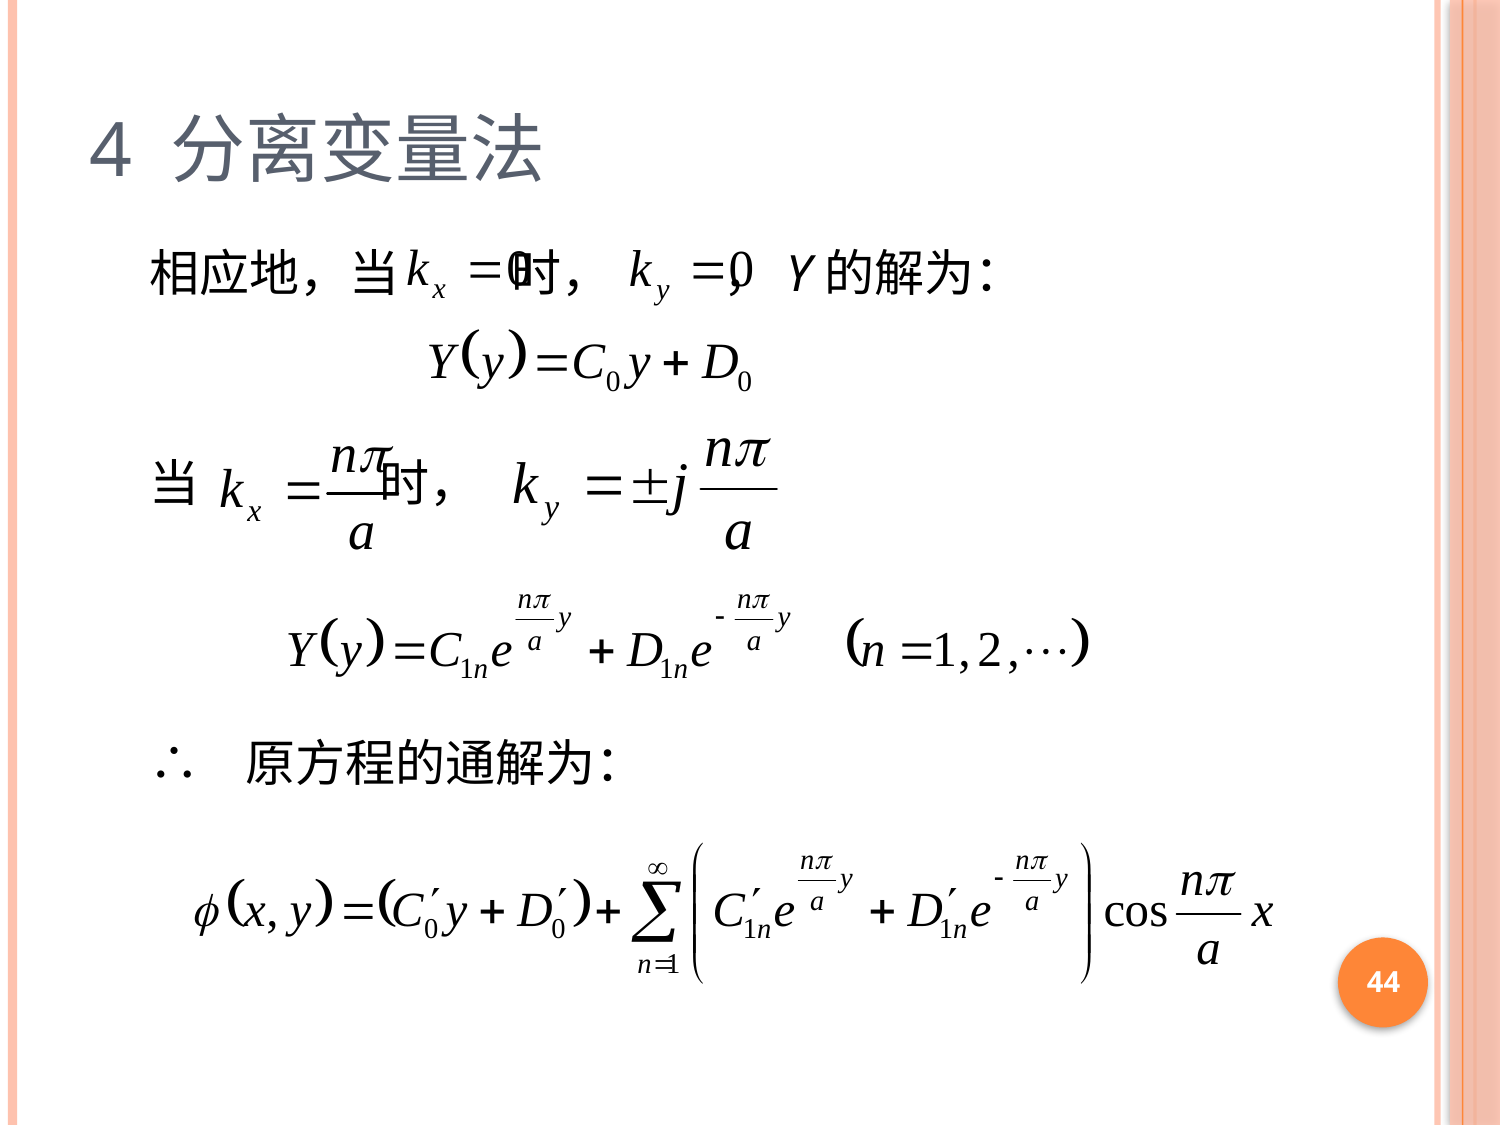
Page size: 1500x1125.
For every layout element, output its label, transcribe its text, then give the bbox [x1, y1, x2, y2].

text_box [397, 233, 540, 312]
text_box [280, 573, 1091, 692]
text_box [210, 419, 411, 563]
title 4 分离变量法 [75, 11, 1336, 200]
list 相应地，当 时， ，Y的解为： 当 时， ∴ 原方程的通解为： [75, 234, 1430, 1067]
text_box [503, 409, 791, 563]
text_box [186, 831, 1284, 997]
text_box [421, 327, 761, 405]
slide_number 44 [1333, 940, 1434, 1027]
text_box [620, 233, 763, 317]
